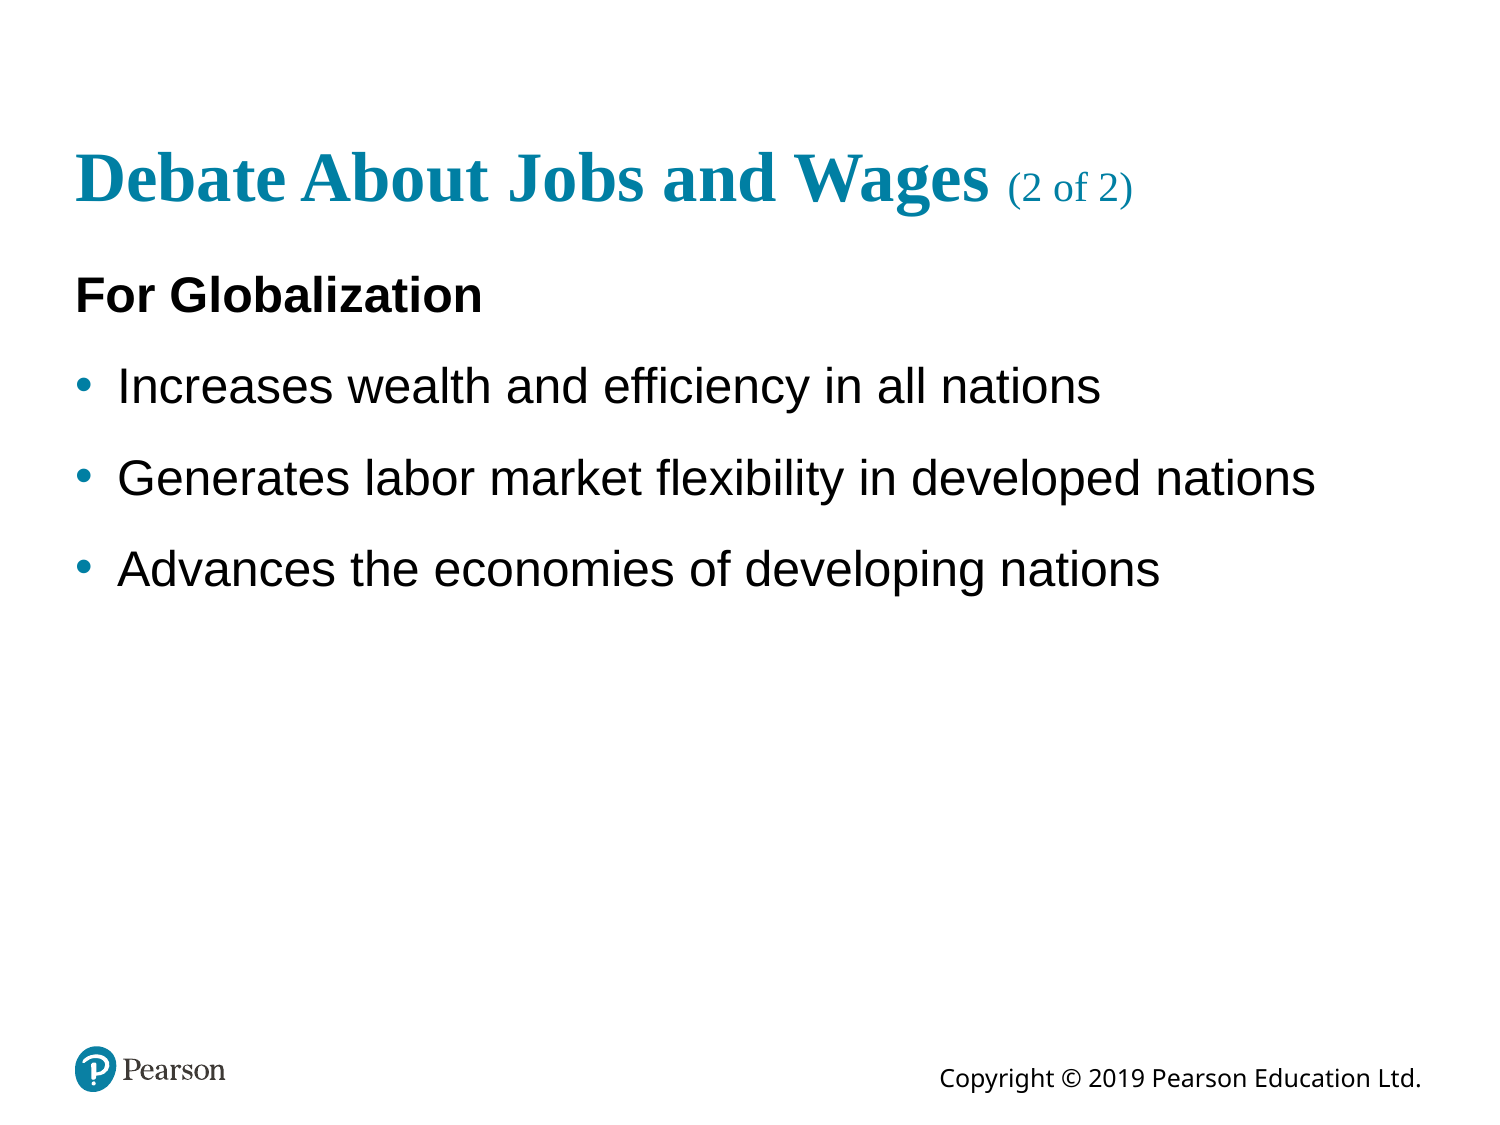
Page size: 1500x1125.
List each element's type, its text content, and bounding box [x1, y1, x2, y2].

list For Globalization Increases wealth and efficiency in all nations Generates labor market flexibility in developed nations Advances the economies of developing nations [75, 262, 1425, 1005]
title Debate About Jobs and Wages (2 of 2) [75, 35, 1425, 216]
